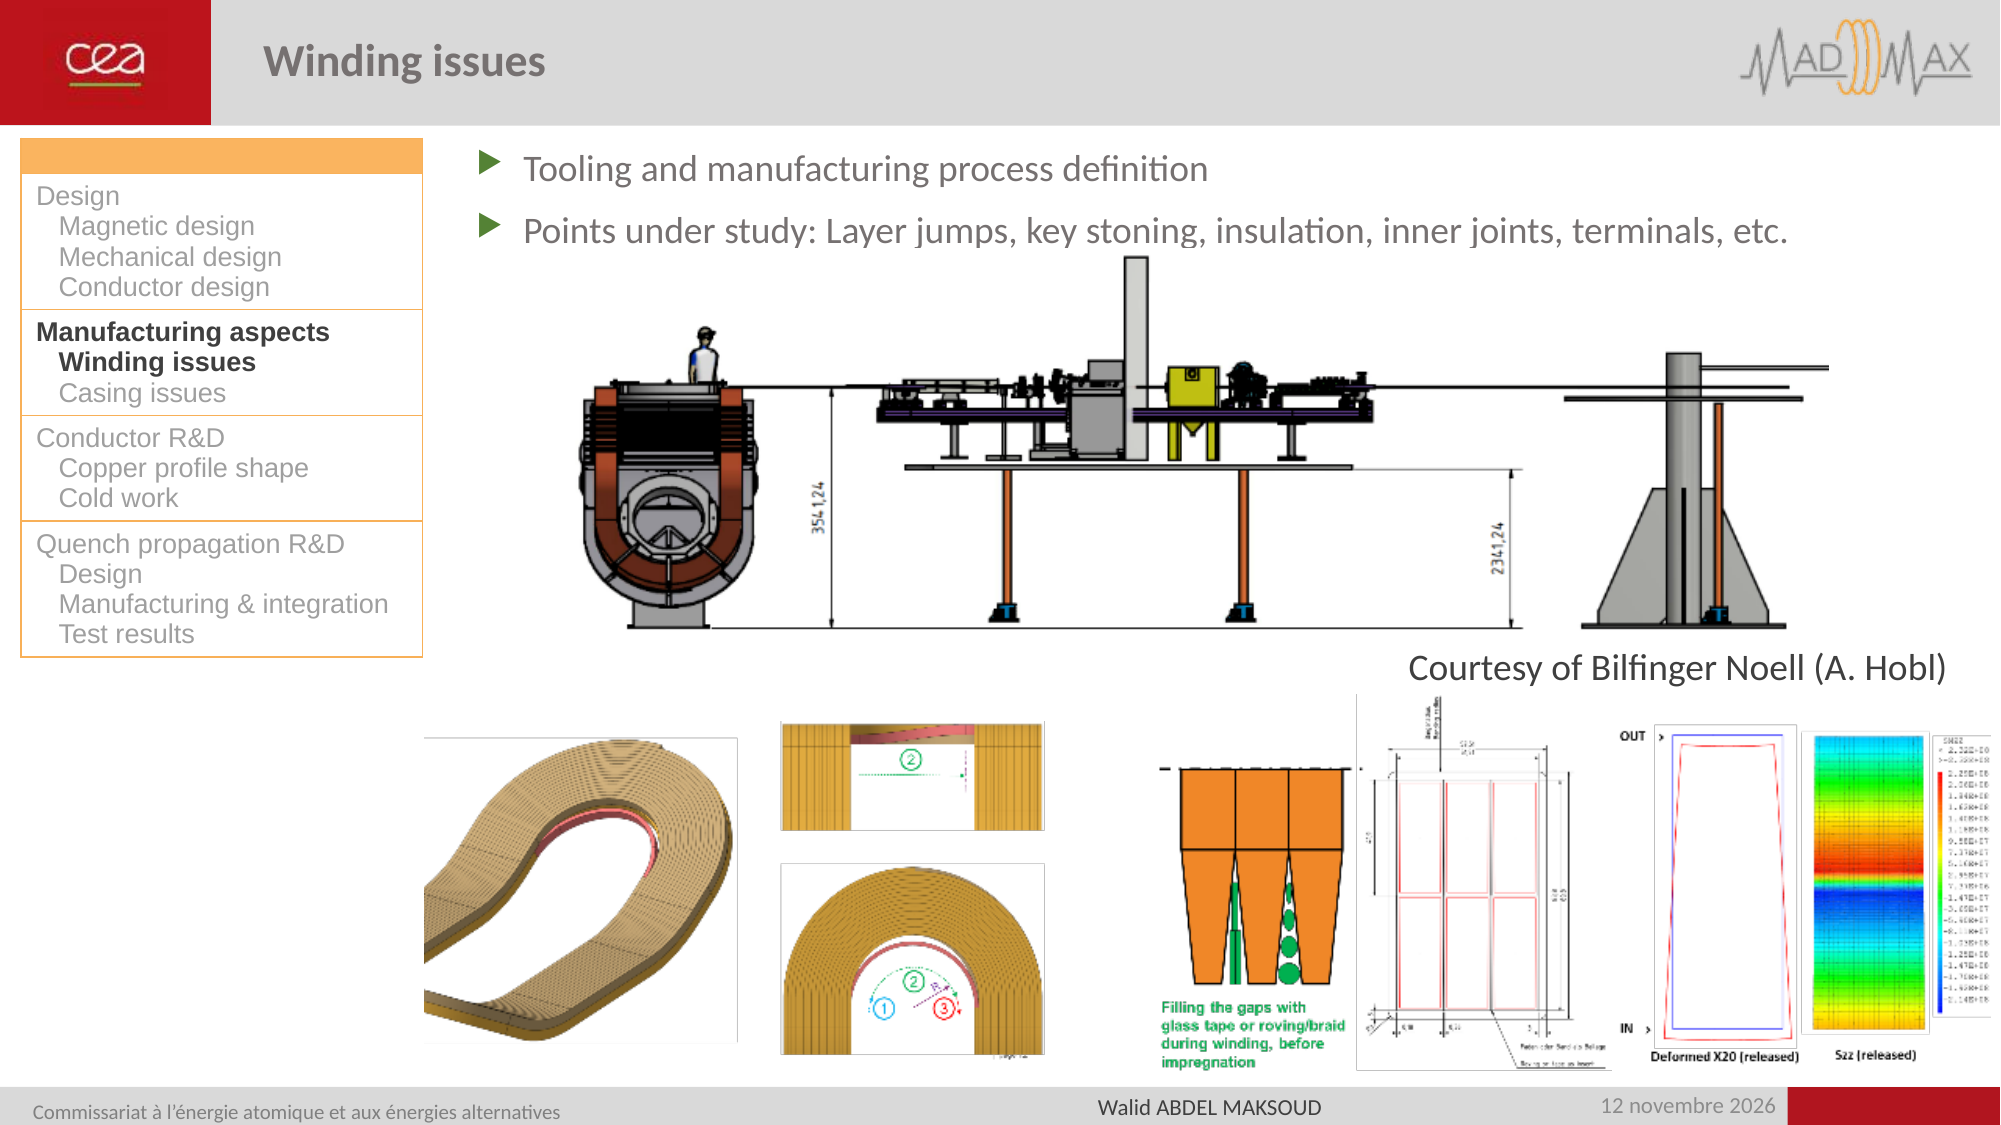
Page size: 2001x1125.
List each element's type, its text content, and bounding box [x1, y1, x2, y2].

picture [43, 8, 168, 110]
table_cell Quench propagation R&D Design Manufacturing & integration Test results [22, 522, 422, 656]
table_cell Manufacturing aspects Winding issues Casing issues [22, 310, 422, 415]
text_box Courtesy of Bilfinger Noell (A. Hobl) [1393, 635, 1963, 695]
picture [523, 248, 1829, 645]
picture [1152, 694, 1991, 1080]
title Winding issues [242, 32, 1943, 95]
picture [1725, 13, 1993, 103]
table_cell Conductor R&D Copper profile shape Cold work [22, 416, 422, 520]
table_header [22, 139, 422, 173]
picture [423, 721, 1062, 1066]
list Tooling and manufacturing process definition Points under study: Layer jumps, key stoning, insulation, inner joints, terminals, etc. [455, 138, 1961, 263]
table_cell Design Magnetic design Mechanical design Conductor design [22, 174, 422, 309]
